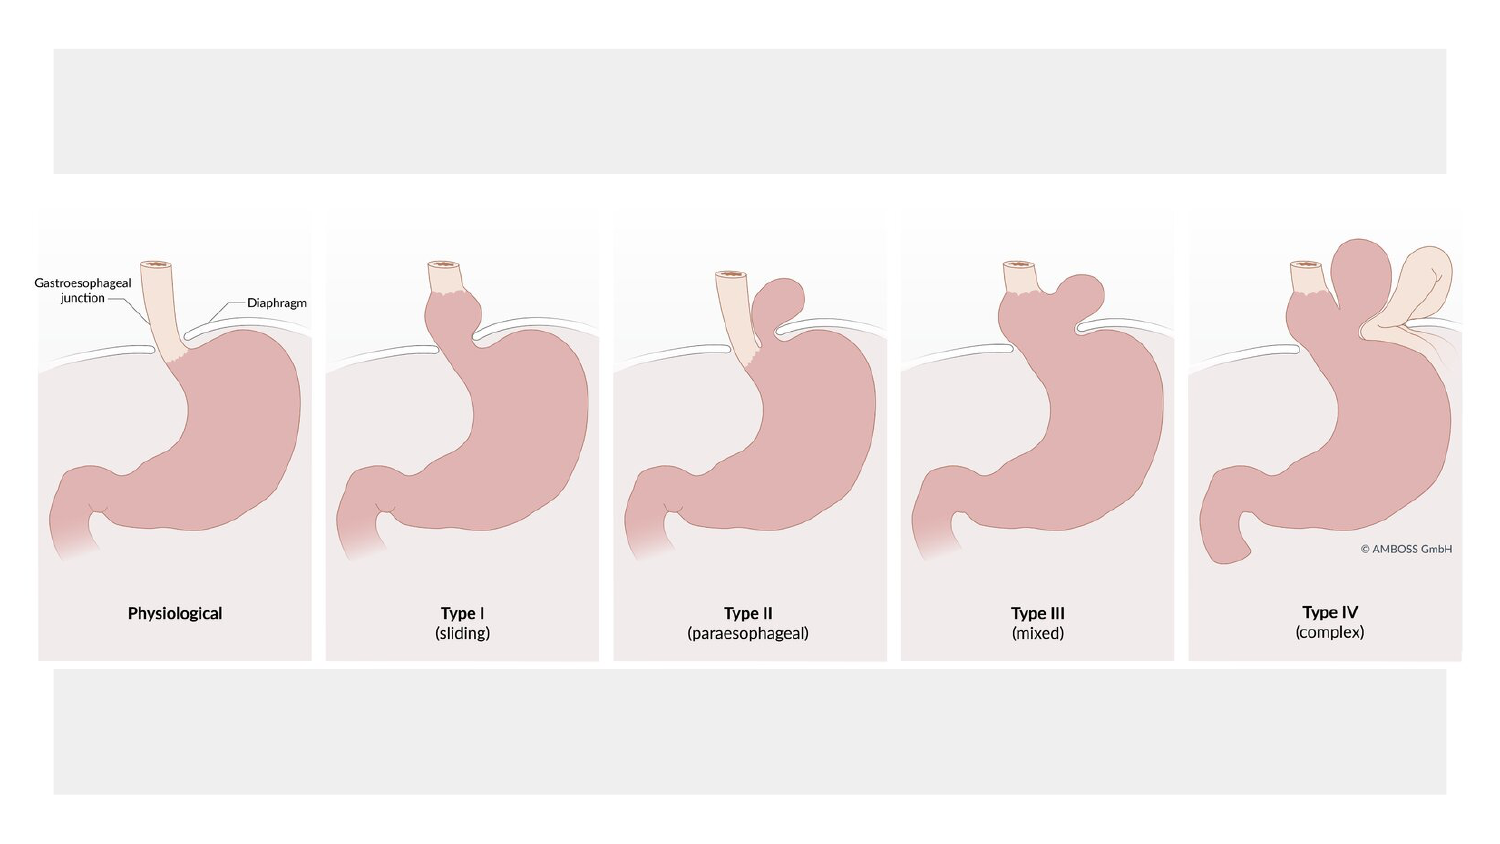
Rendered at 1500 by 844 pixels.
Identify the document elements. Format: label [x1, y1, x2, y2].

picture [24, 174, 1476, 670]
